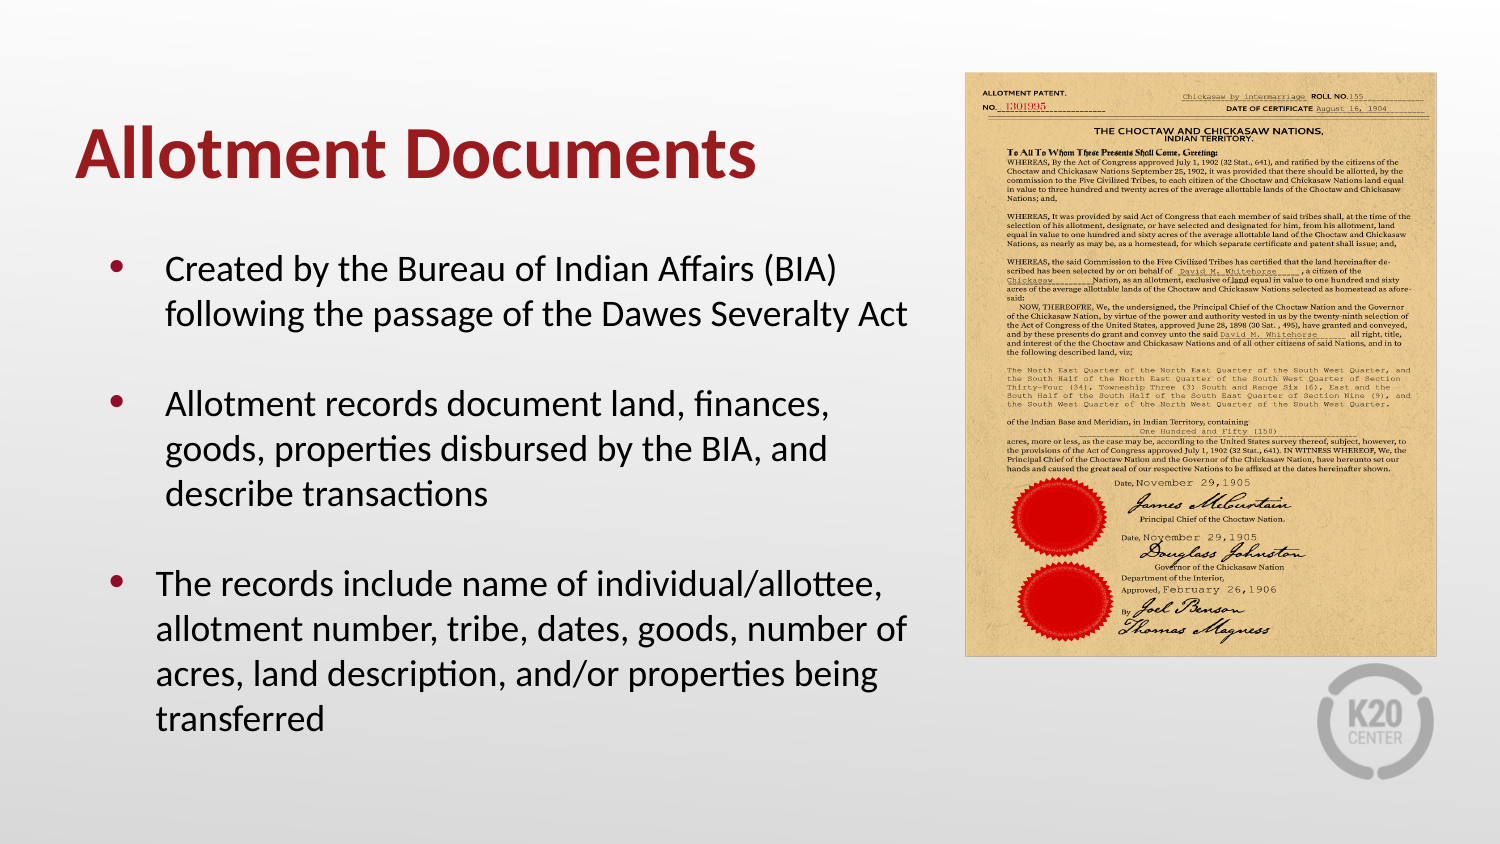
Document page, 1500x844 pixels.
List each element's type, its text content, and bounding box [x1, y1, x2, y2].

list Created by the Bureau of Indian Affairs (BIA) following the passage of the Dawes Severalty Act Allotment records document land, finances, goods, properties disbursed by the BIA, and describe transactions The records include name of individual/allottee, allotment number, tribe, dates, goods, number of acres, land description, and/or properties being transferred [75, 236, 937, 782]
title Allotment Documents [75, 52, 1425, 194]
picture [943, 55, 1451, 797]
